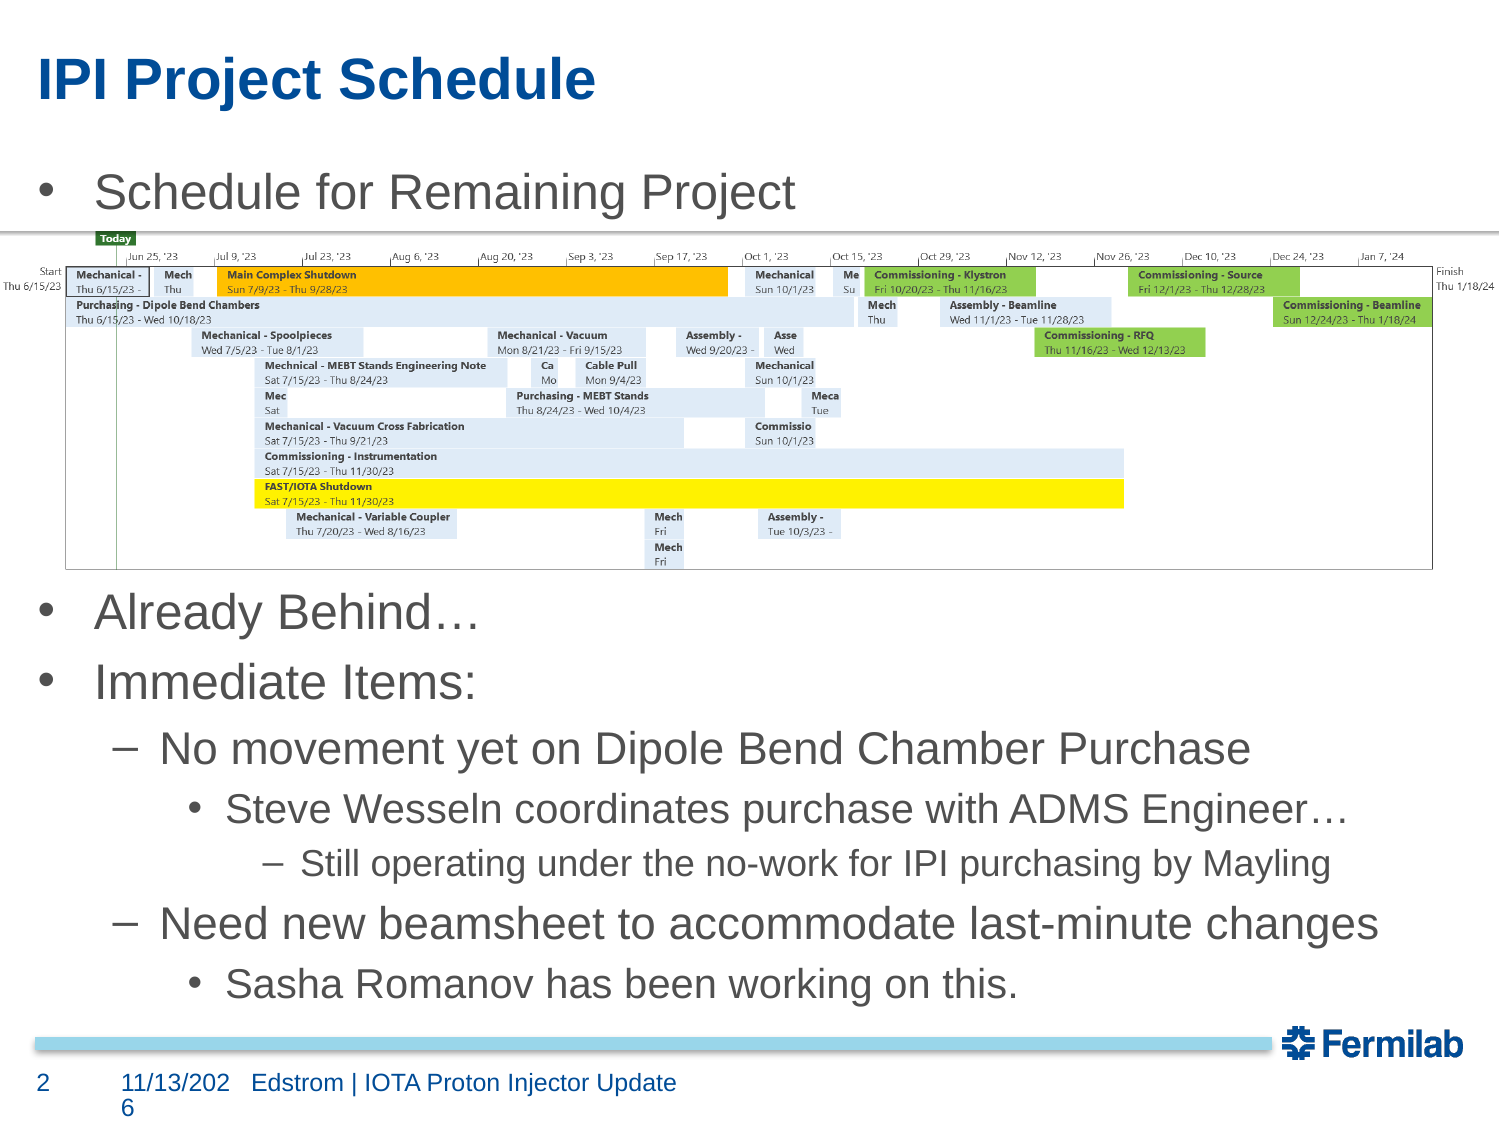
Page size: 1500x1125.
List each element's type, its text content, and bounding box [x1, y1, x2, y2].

slide_number 2 [36, 1066, 105, 1106]
list Schedule for Remaining Project Already Behind… Immediate Items: No movement yet on Dipole Bend Chamber Purchase Steve Wesseln coordinates purchase with ADMS Engineer… Still operating under the no-work for IPI purchasing by Mayling Need new beamsheet to accommodate last-minute changes Sasha Romanov has been working on this. [37, 159, 1461, 230]
picture [0, 231, 1499, 575]
footer Edstrom | IOTA Proton Injector Update [251, 1066, 1279, 1107]
title IPI Project Schedule [37, 41, 1463, 112]
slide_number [120, 1066, 232, 1107]
picture [1282, 1026, 1463, 1060]
list Schedule for Remaining Project Already Behind… Immediate Items: No movement yet on Dipole Bend Chamber Purchase Steve Wesseln coordinates purchase with ADMS Engineer… Still operating under the no-work for IPI purchasing by Mayling Need new beamsheet to accommodate last-minute changes Sasha Romanov has been working on this. [37, 583, 1461, 990]
